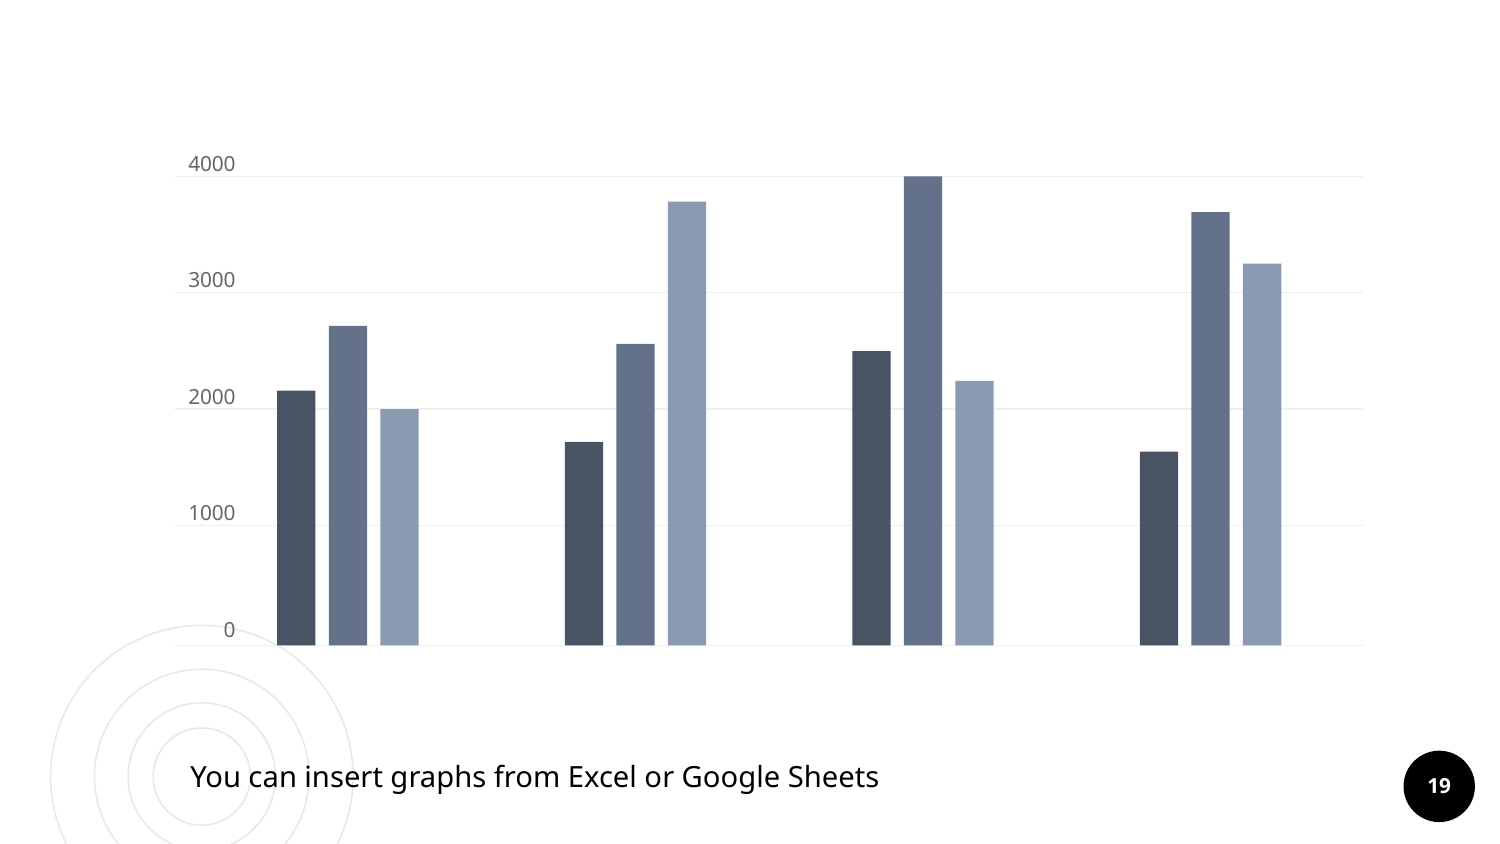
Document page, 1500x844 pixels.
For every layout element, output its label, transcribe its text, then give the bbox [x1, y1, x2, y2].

text_box [1242, 263, 1282, 292]
text_box [1191, 212, 1230, 292]
text_box [955, 380, 994, 408]
text_box [616, 418, 655, 524]
text_box [667, 201, 707, 292]
text_box [328, 534, 368, 644]
text_box 4000 3000 2000 1000 0 [175, 299, 236, 408]
text_box [903, 302, 943, 408]
list You can insert graphs from Excel or Google Sheets [175, 722, 932, 808]
text_box [1191, 534, 1230, 644]
text_box [1191, 302, 1230, 408]
text_box 4000 3000 2000 1000 0 [175, 532, 236, 645]
text_box [277, 390, 316, 408]
text_box [1242, 418, 1282, 524]
text_box [616, 534, 655, 644]
text_box [852, 418, 891, 524]
text_box [564, 534, 604, 644]
text_box [903, 418, 943, 524]
text_box [380, 418, 419, 524]
text_box [1191, 418, 1230, 524]
text_box [1139, 534, 1179, 644]
text_box 4000 3000 2000 1000 0 [175, 150, 236, 175]
text_box [852, 534, 891, 644]
text_box [328, 325, 368, 408]
text_box [903, 185, 943, 292]
text_box [667, 418, 707, 524]
text_box [955, 418, 994, 524]
text_box [328, 418, 368, 524]
text_box [1242, 302, 1282, 408]
text_box [380, 534, 419, 644]
text_box [667, 534, 707, 644]
text_box [852, 351, 891, 408]
text_box [1242, 534, 1282, 644]
text_box [616, 343, 655, 408]
text_box [667, 302, 707, 408]
text_box [903, 534, 943, 644]
text_box 4000 3000 2000 1000 0 [175, 416, 236, 525]
text_box [955, 534, 994, 644]
slide_number ‹#› [1403, 750, 1475, 823]
text_box [564, 441, 604, 524]
text_box 4000 3000 2000 1000 0 [175, 183, 236, 292]
text_box [1139, 451, 1179, 524]
text_box [277, 534, 316, 644]
text_box [277, 418, 316, 524]
